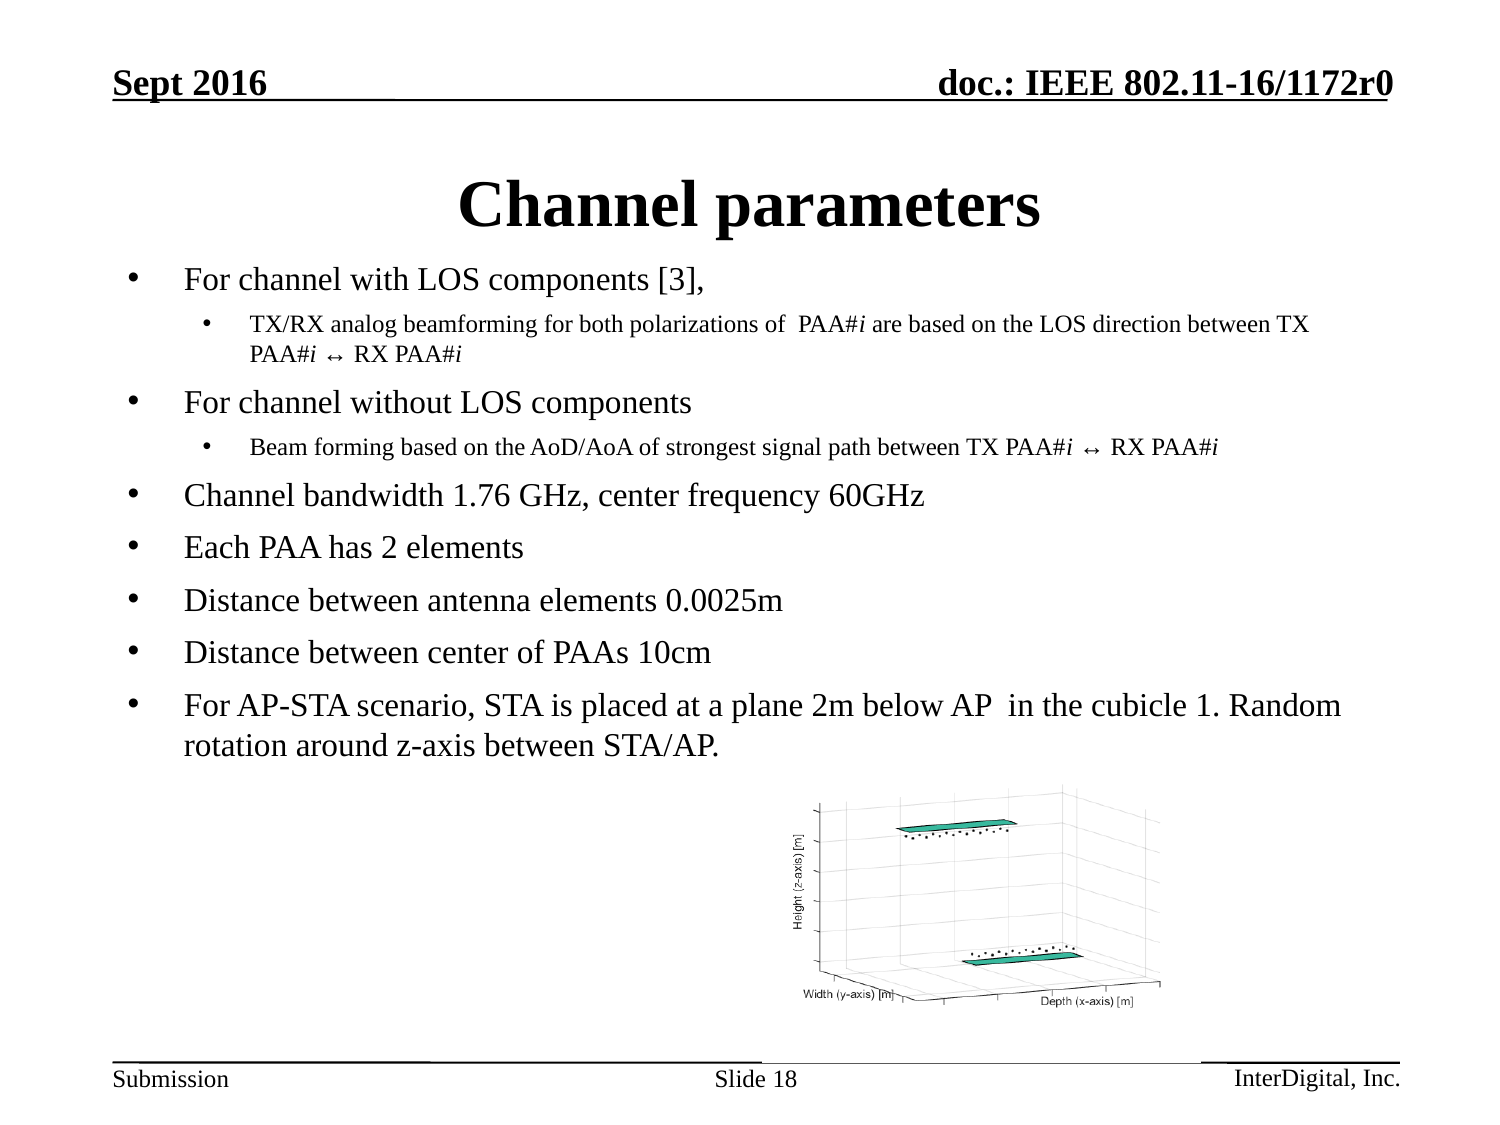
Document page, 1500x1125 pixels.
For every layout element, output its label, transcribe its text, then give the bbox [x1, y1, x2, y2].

picture [762, 733, 1201, 1063]
slide_number Slide 18 [712, 1061, 800, 1123]
title Channel parameters [112, 112, 1388, 249]
list For channel with LOS components [3], TX/RX analog beamforming for both polarizations of PAA#i are based on the LOS direction between TX PAA#i ↔ RX PAA#i For channel without LOS components Beam forming based on the AoD/AoA of strongest signal path between TX PAA#i ↔ RX PAA#i Channel bandwidth 1.76 GHz, center frequency 60GHz Each PAA has 2 elements Distance between antenna elements 0.0025m Distance between center of PAAs 10cm For AP-STA scenario, STA is placed at a plane 2m below AP in the cubicle 1. Random rotation around z-axis between STA/AP. [112, 249, 1388, 1000]
